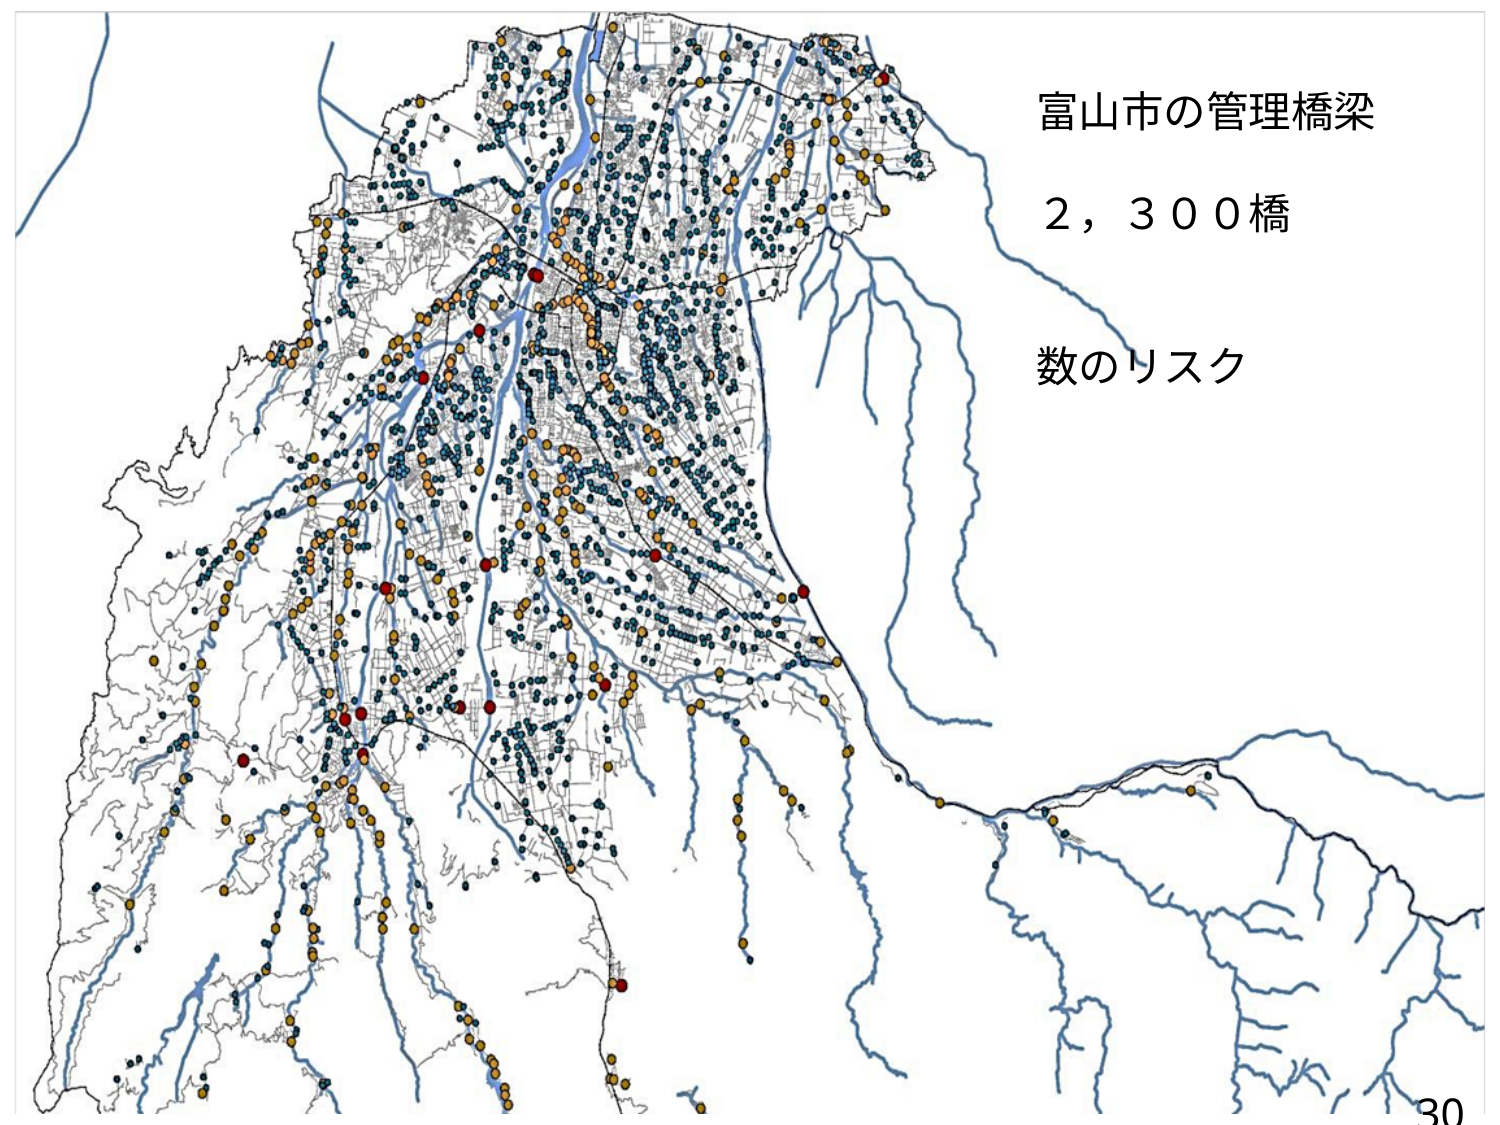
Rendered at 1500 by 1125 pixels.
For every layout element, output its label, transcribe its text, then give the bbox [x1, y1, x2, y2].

slide_number 30 [1029, 1114, 1480, 1122]
picture [14, 11, 1486, 1114]
